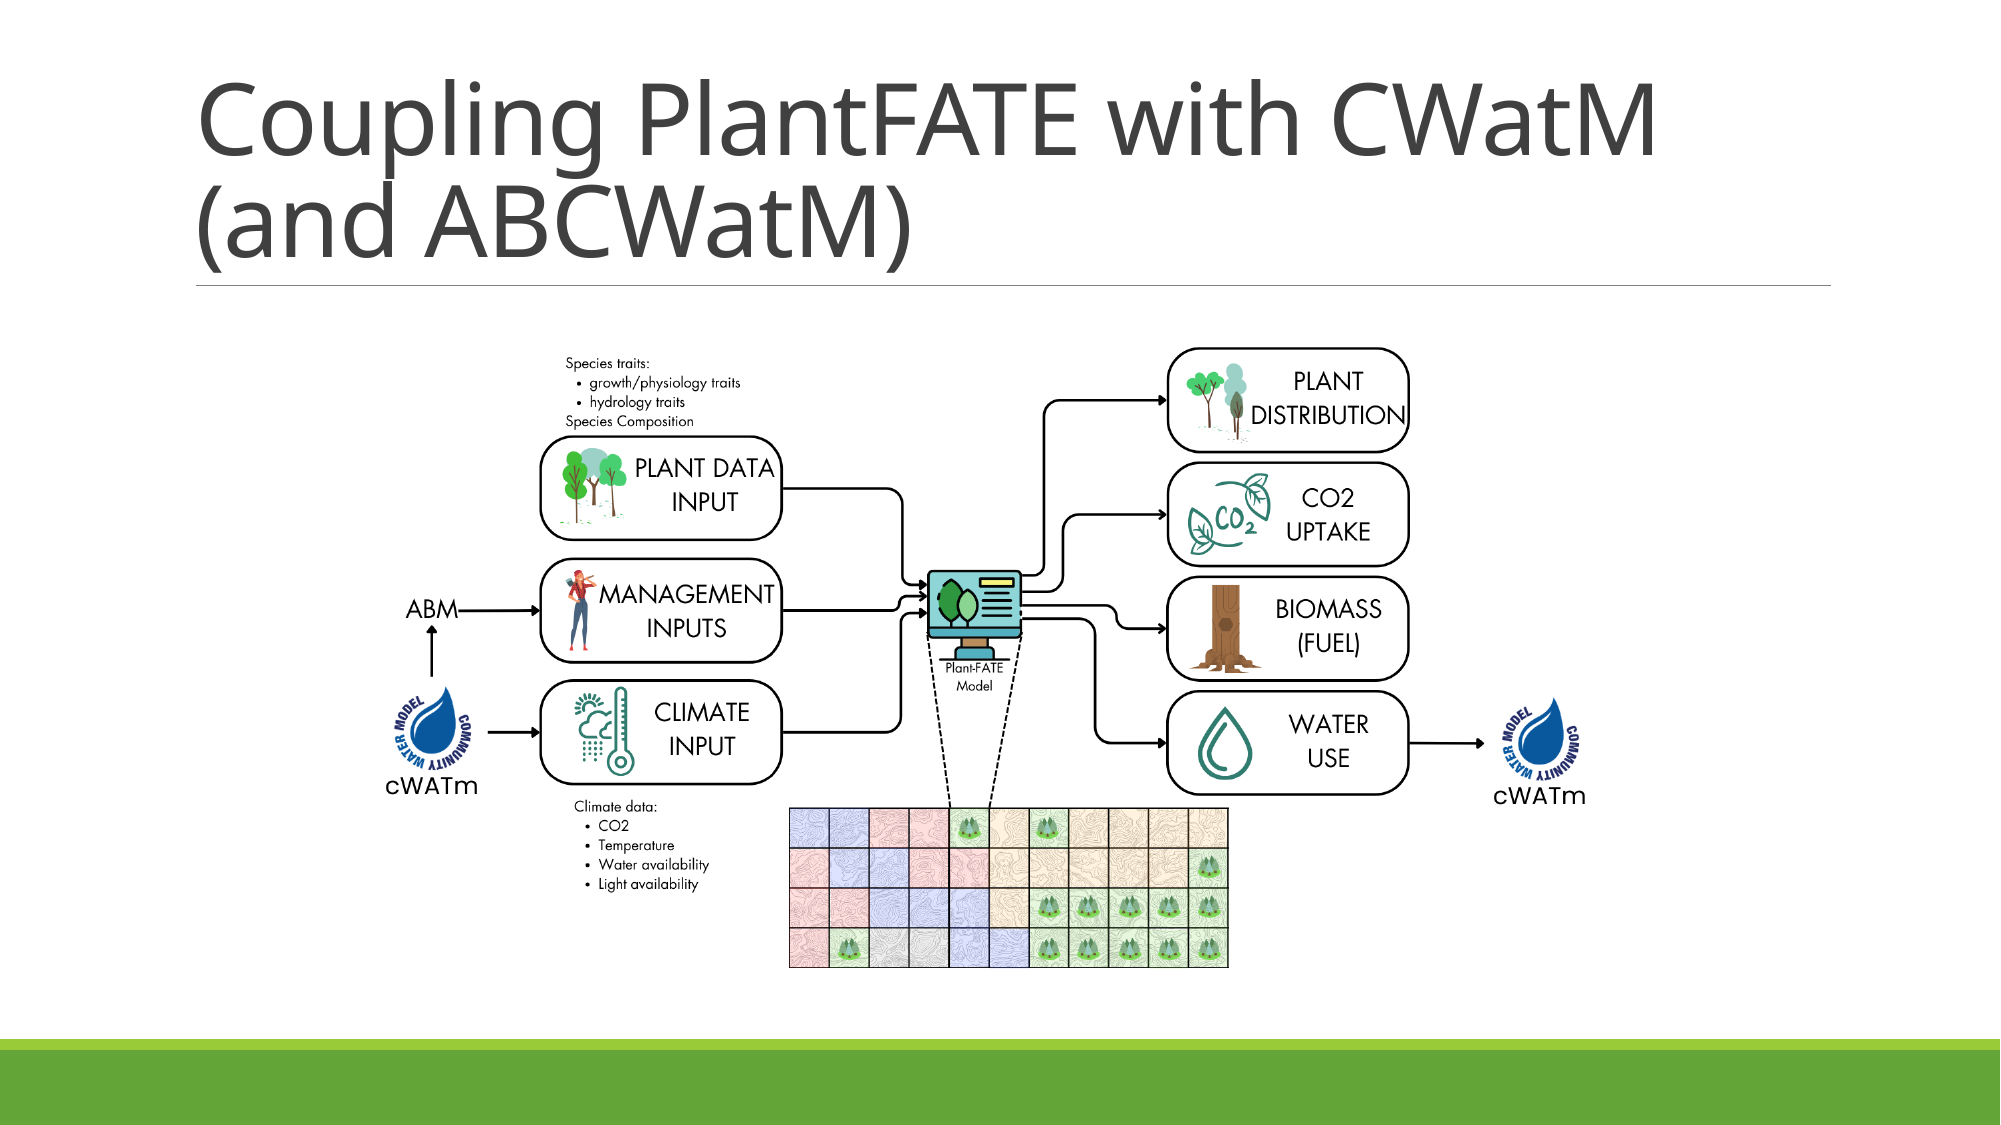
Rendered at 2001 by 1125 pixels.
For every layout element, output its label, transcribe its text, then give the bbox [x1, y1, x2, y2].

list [347, 298, 1624, 1018]
title Coupling PlantFATE with CWatM (and ABCWatM) [180, 47, 1830, 285]
